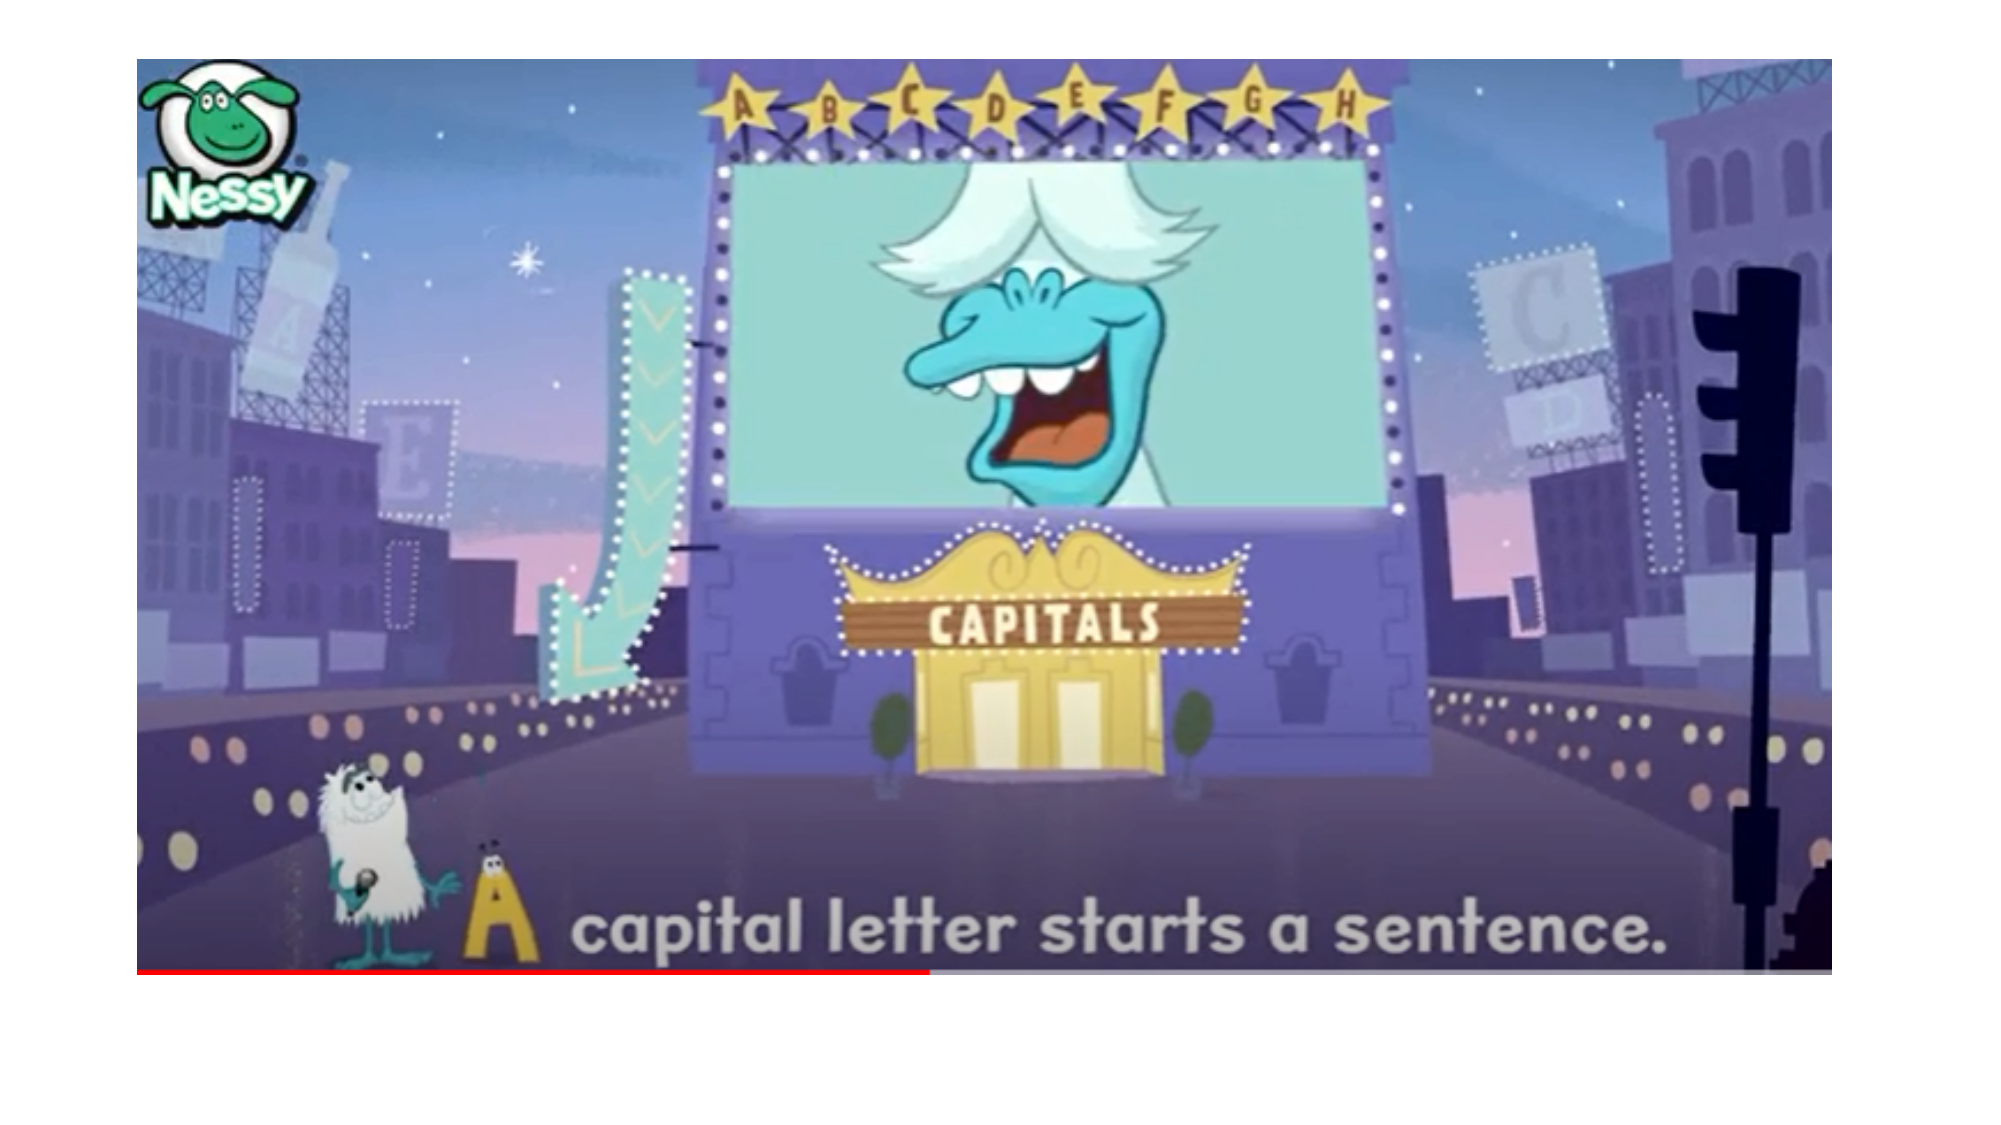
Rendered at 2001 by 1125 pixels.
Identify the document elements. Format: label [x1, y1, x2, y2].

picture [137, 59, 1832, 975]
